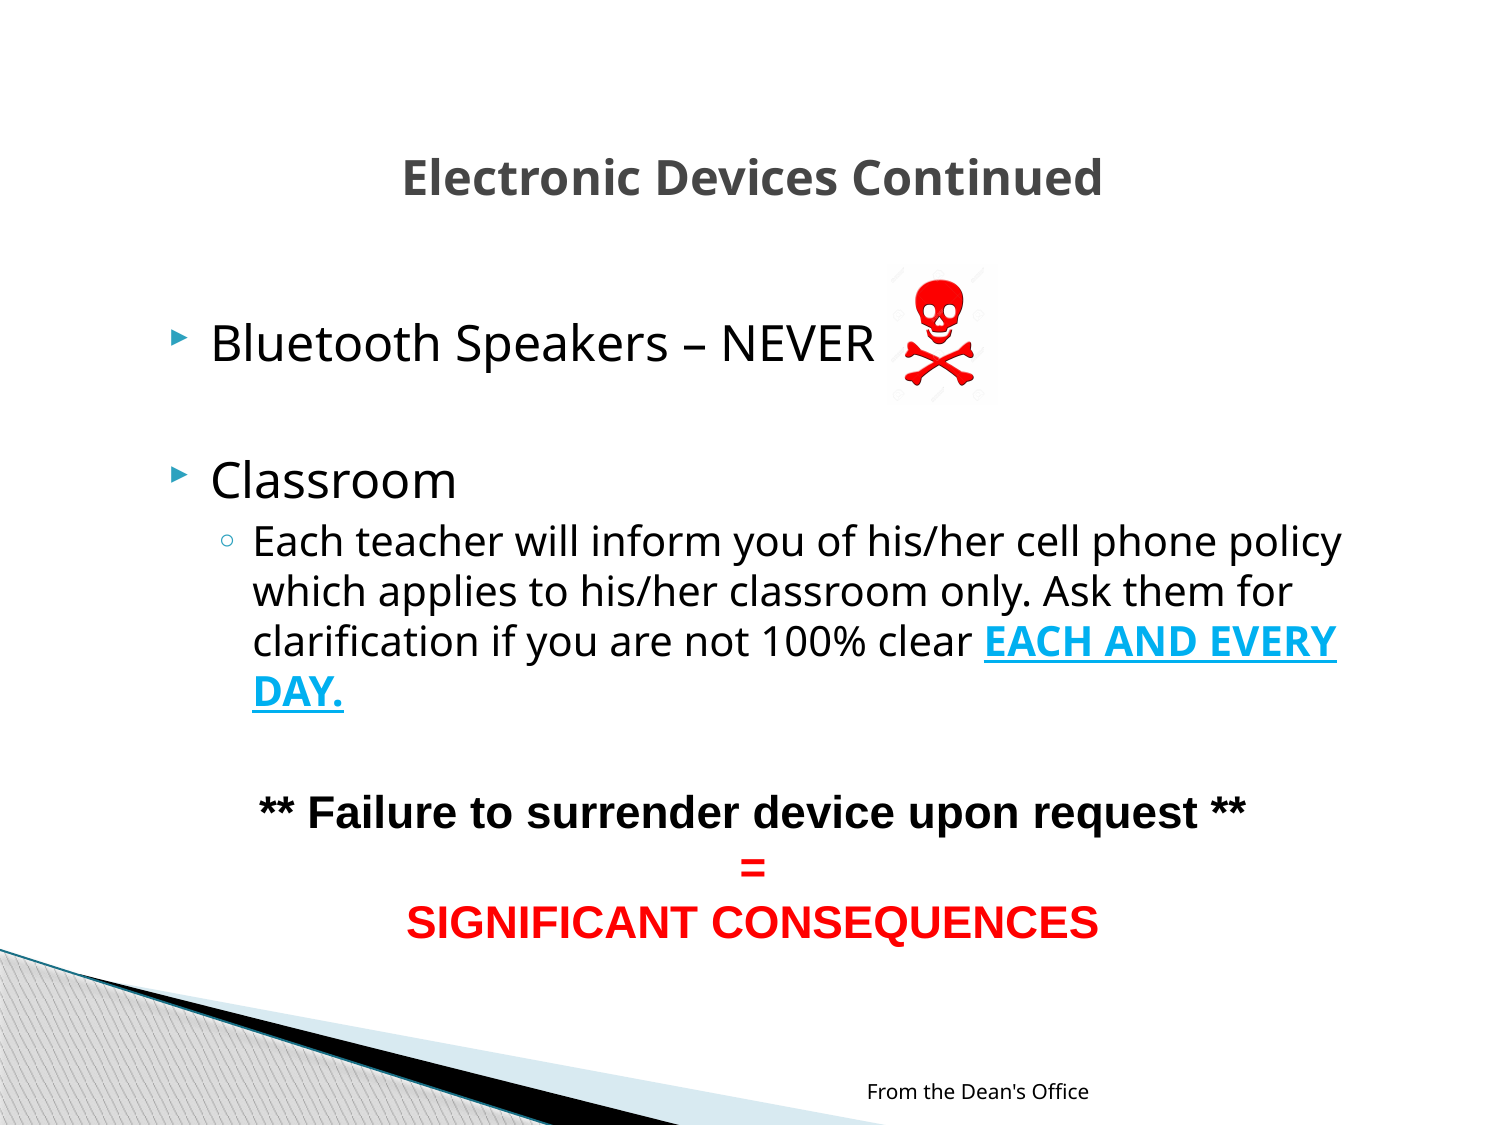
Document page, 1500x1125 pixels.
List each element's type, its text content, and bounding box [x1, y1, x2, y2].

title Electronic Devices Continued [78, 138, 1428, 271]
footer From the Dean's Office [718, 1051, 1105, 1112]
text_box Bluetooth Speakers – NEVER Classroom Each teacher will inform you of his/her cell phone policy which applies to his/her classroom only. Ask them for clarification if you are not 100% clear EACH AND EVERY DAY. [135, 304, 1371, 723]
text_box ** Failure to surrender device upon request ** = SIGNIFICANT CONSEQUENCES [244, 774, 1262, 1010]
picture [887, 264, 999, 406]
